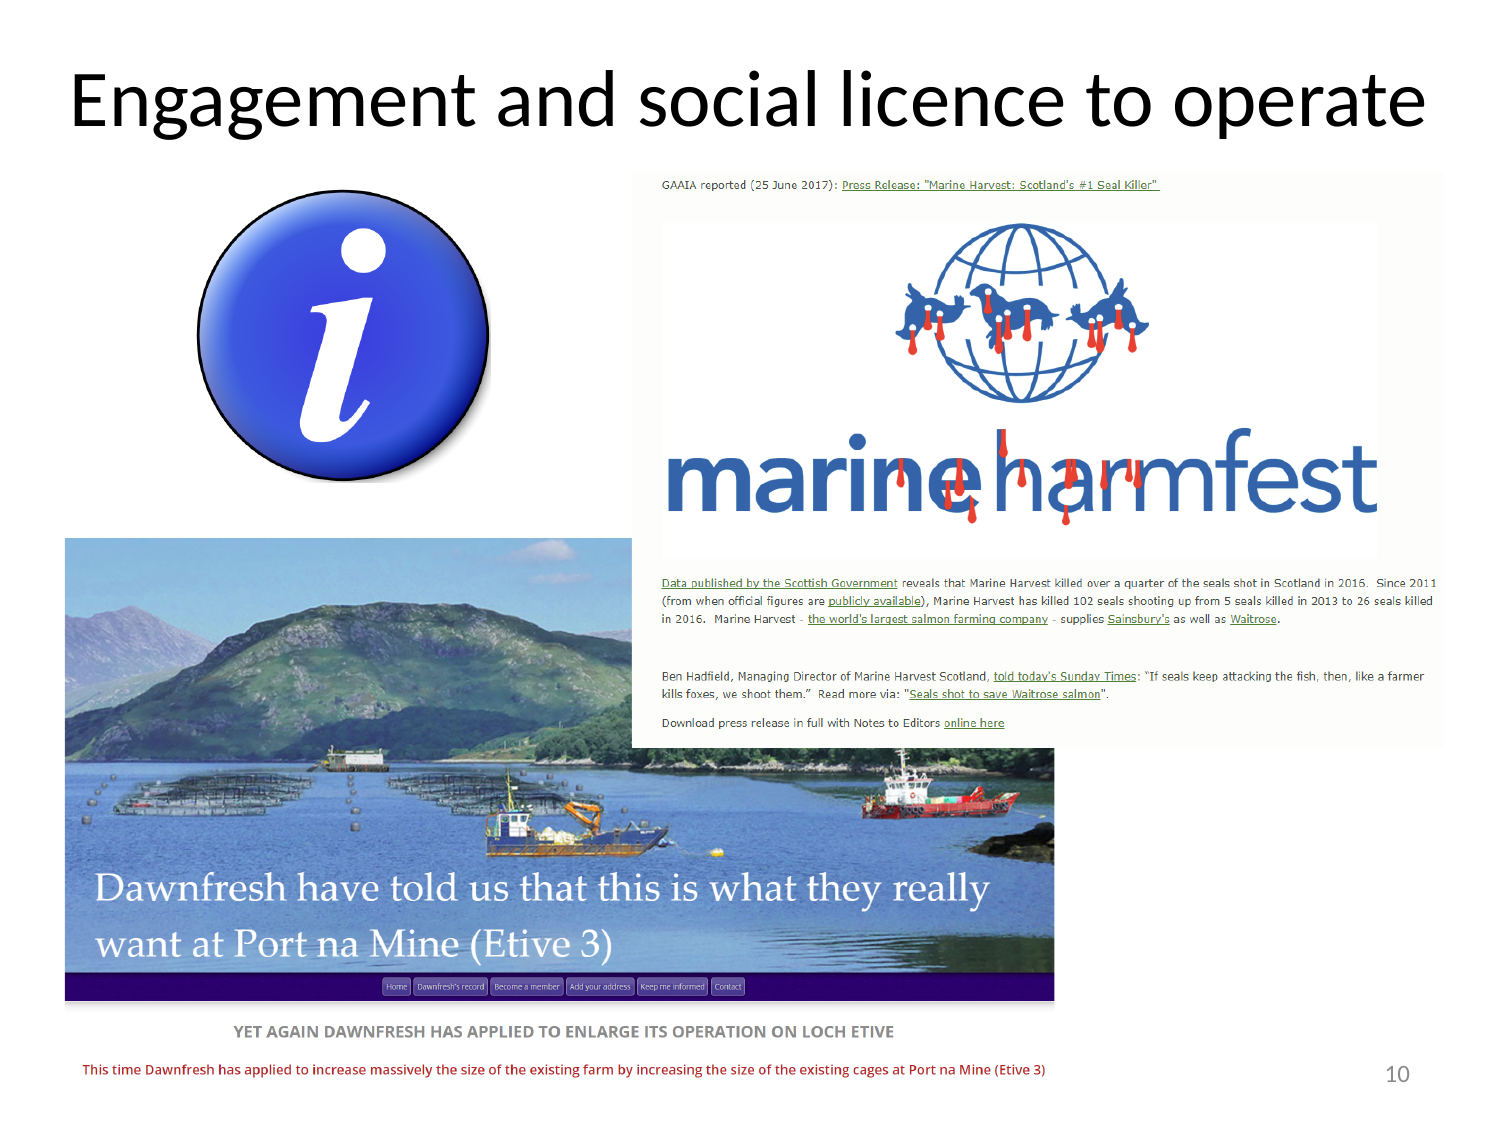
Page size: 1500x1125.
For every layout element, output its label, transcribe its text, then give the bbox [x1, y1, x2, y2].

picture [64, 172, 1444, 1082]
title Engagement and social licence to operate [0, 0, 1500, 188]
slide_number 10 [1074, 1042, 1425, 1103]
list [194, 187, 491, 483]
